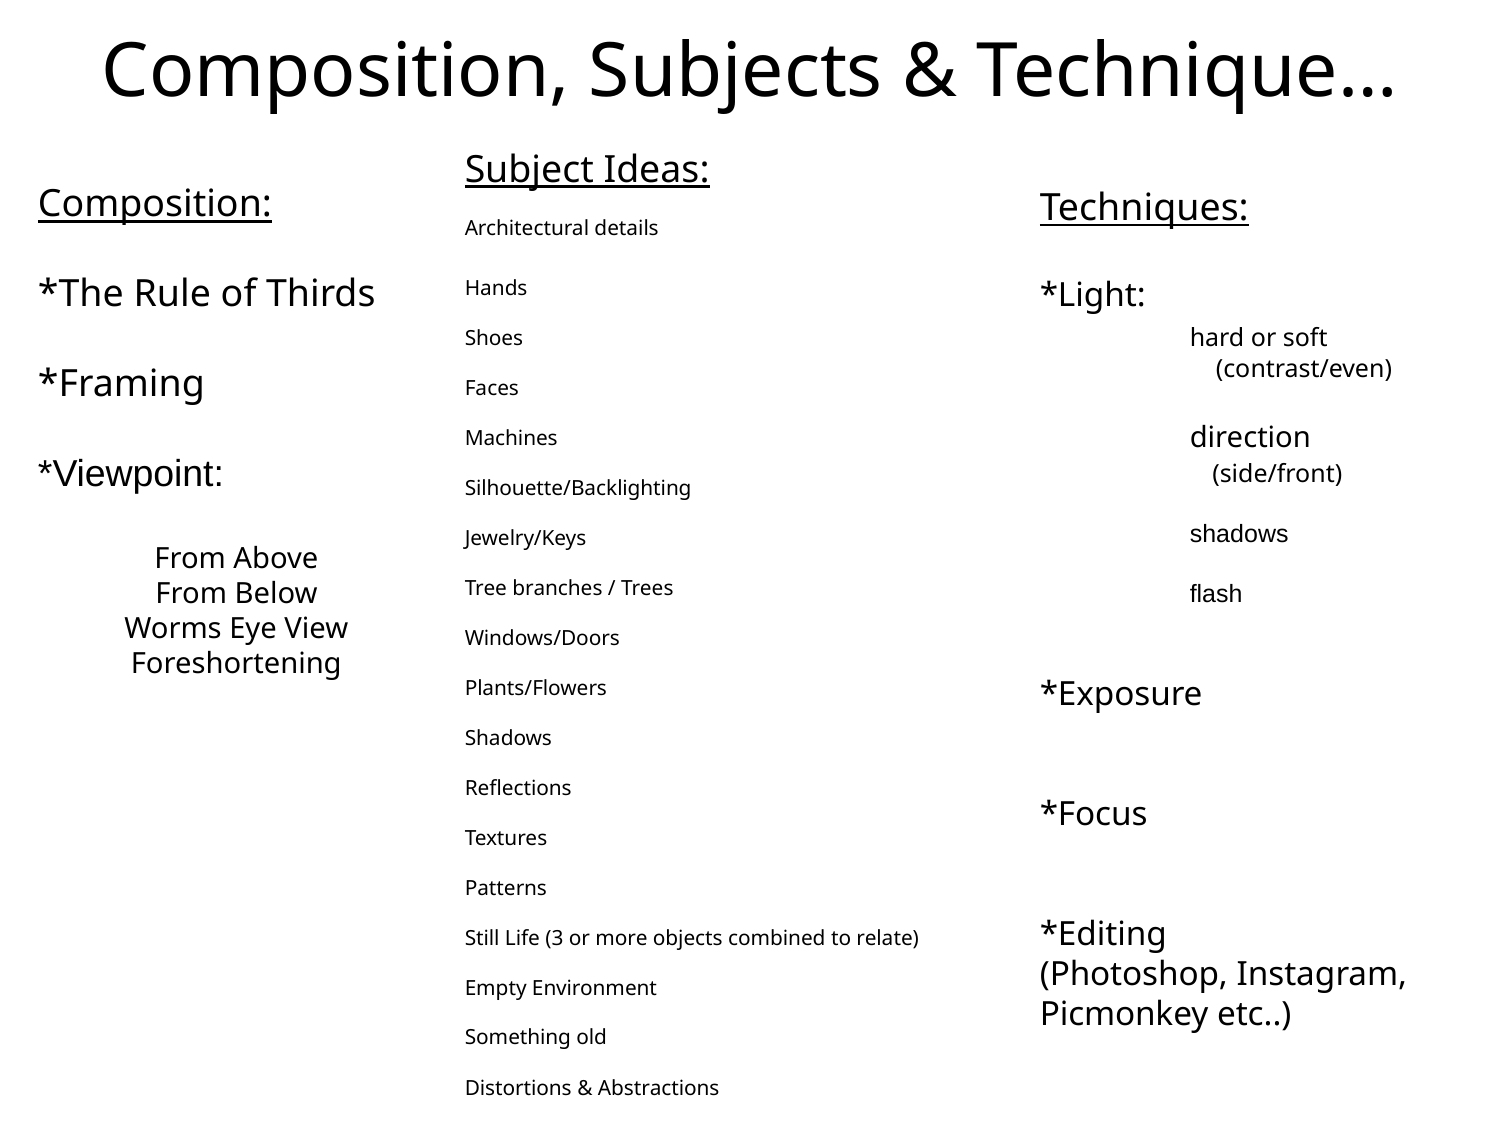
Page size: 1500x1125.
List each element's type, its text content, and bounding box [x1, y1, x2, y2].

title Composition, Subjects & Technique… [75, 0, 1425, 138]
text_box Composition: *The Rule of Thirds *Framing *Viewpoint: From Above From Below Worms Eye View Foreshortening [23, 172, 450, 817]
text_box Subject Ideas: Architectural details Hands Shoes Faces Machines Silhouette/Backlighting Jewelry/Keys Tree branches / Trees Windows/Doors Plants/Flowers Shadows Reflections Textures Patterns Still Life (3 or more objects combined to relate) Empty Environment Something old Distortions & Abstractions [450, 137, 980, 1125]
text_box Techniques: *Light: hard or soft (contrast/even) direction (side/front) shadows flash *Exposure *Focus *Editing (Photoshop, Instagram, Picmonkey etc..) [1025, 175, 1438, 1125]
